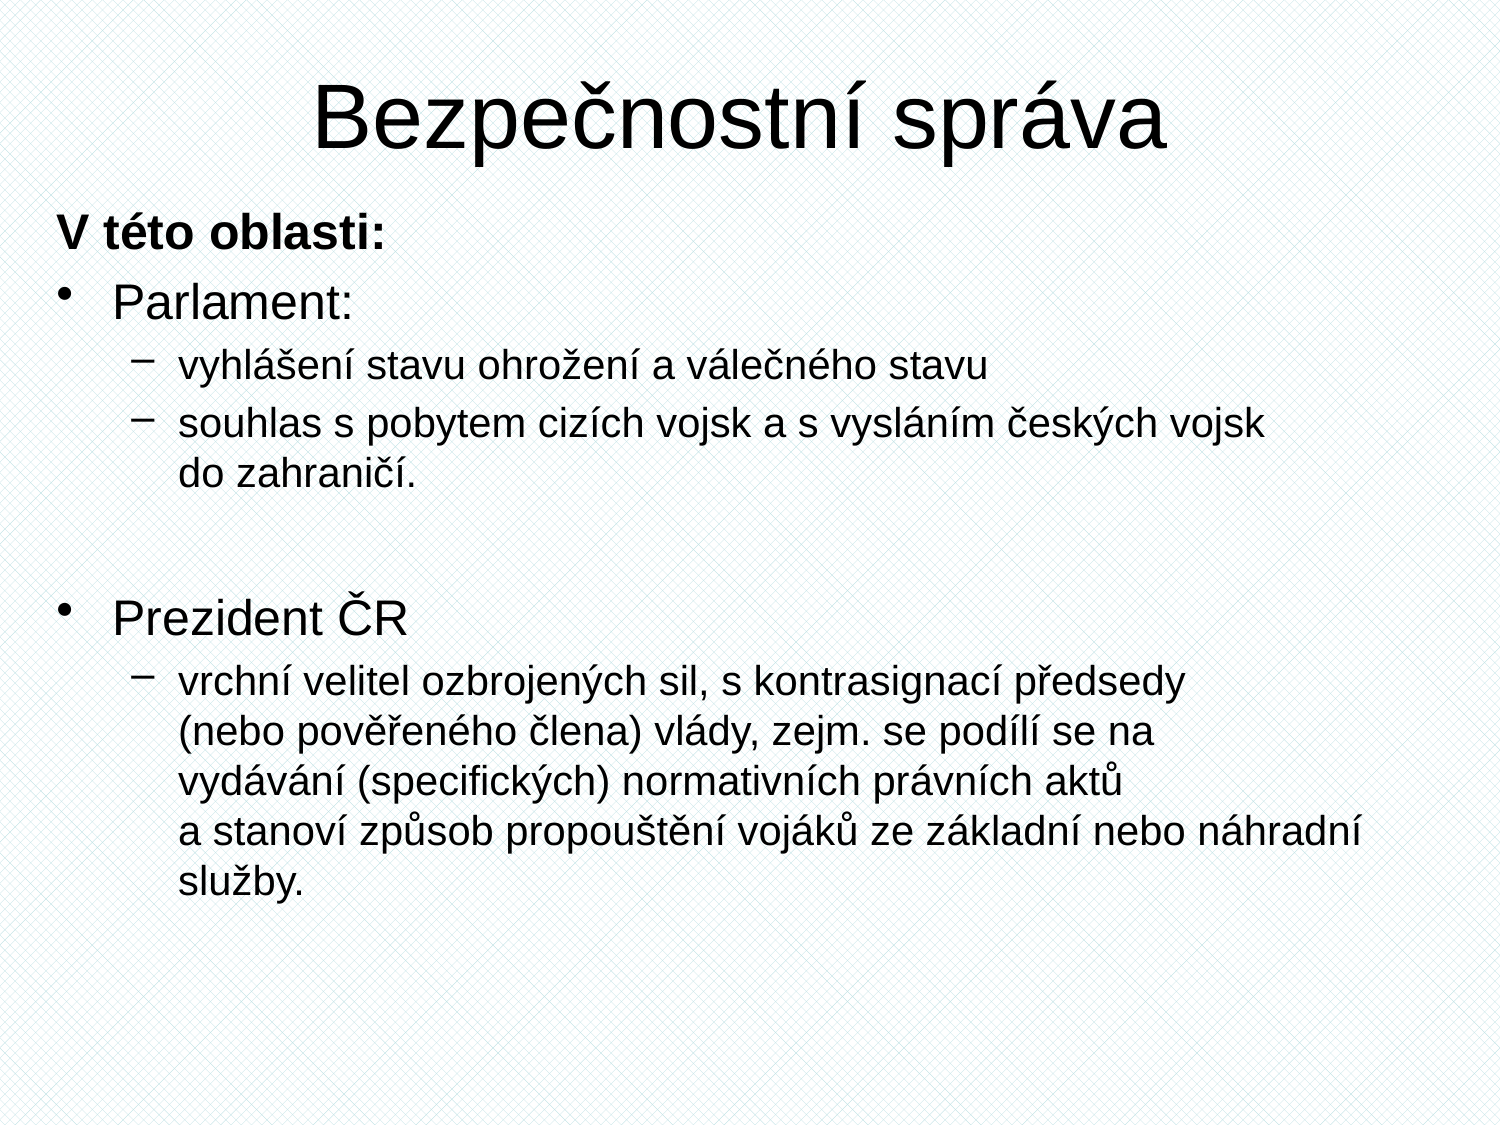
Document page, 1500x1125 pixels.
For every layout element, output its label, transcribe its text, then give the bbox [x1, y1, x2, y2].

list V této oblasti: Parlament: vyhlášení stavu ohrožení a válečného stavu souhlas s pobytem cizích vojsk a s vysláním českých vojsk do zahraničí. Prezident ČR vrchní velitel ozbrojených sil, s kontrasignací předsedy (nebo pověřeného člena) vlády, zejm. se podílí se na vydávání (specifických) normativních právních aktů a stanoví způsob propouštění vojáků ze základní nebo náhradní služby. [41, 191, 1471, 1083]
title Bezpečnostní správa [64, 30, 1416, 191]
